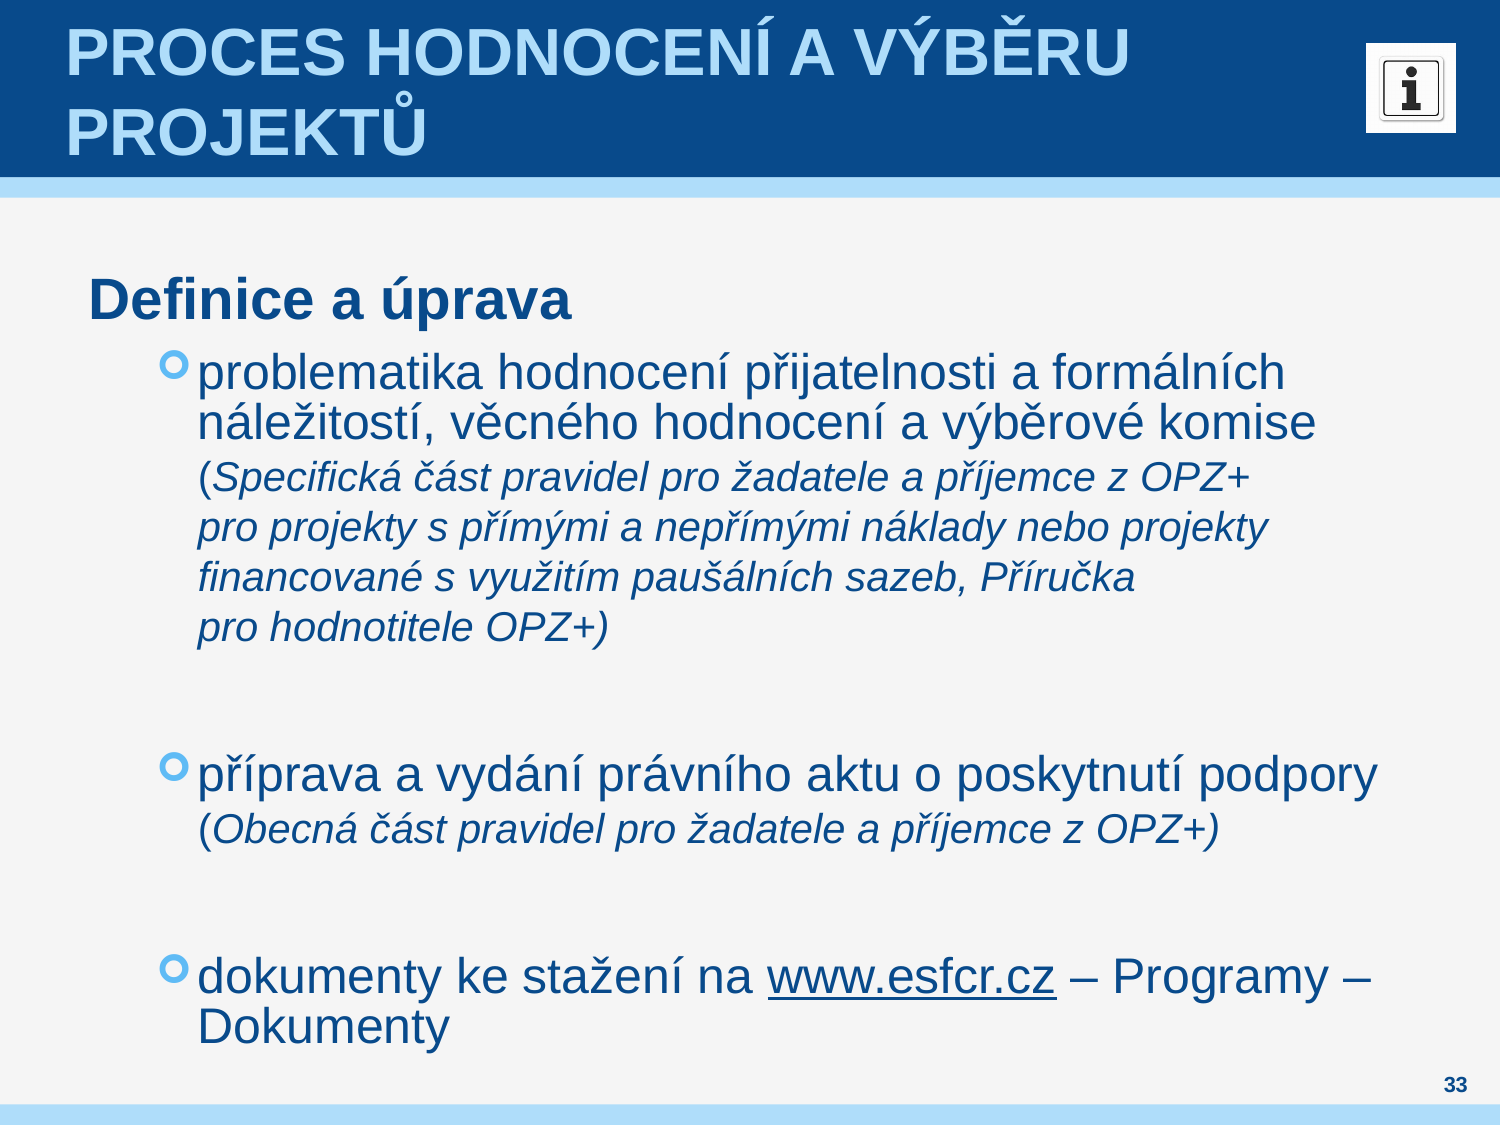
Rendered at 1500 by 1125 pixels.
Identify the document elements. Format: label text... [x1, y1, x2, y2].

picture [1366, 43, 1457, 134]
slide_number 33 [1417, 1068, 1495, 1099]
list Definice a úprava problematika hodnocení přijatelnosti a formálních náležitostí, věcného hodnocení a výběrové komise (Specifická část pravidel pro žadatele a příjemce z OPZ+ pro projekty s přímými a nepřímými náklady nebo projekty financované s využitím paušálních sazeb, Příručka pro hodnotitele OPZ+) příprava a vydání právního aktu o poskytnutí podpory (Obecná část pravidel pro žadatele a příjemce z OPZ+) dokumenty ke stažení na www.esfcr.cz – Programy – Dokumenty [88, 270, 1412, 1024]
title Proces hodnocení a výběru projektů [59, 0, 1441, 178]
